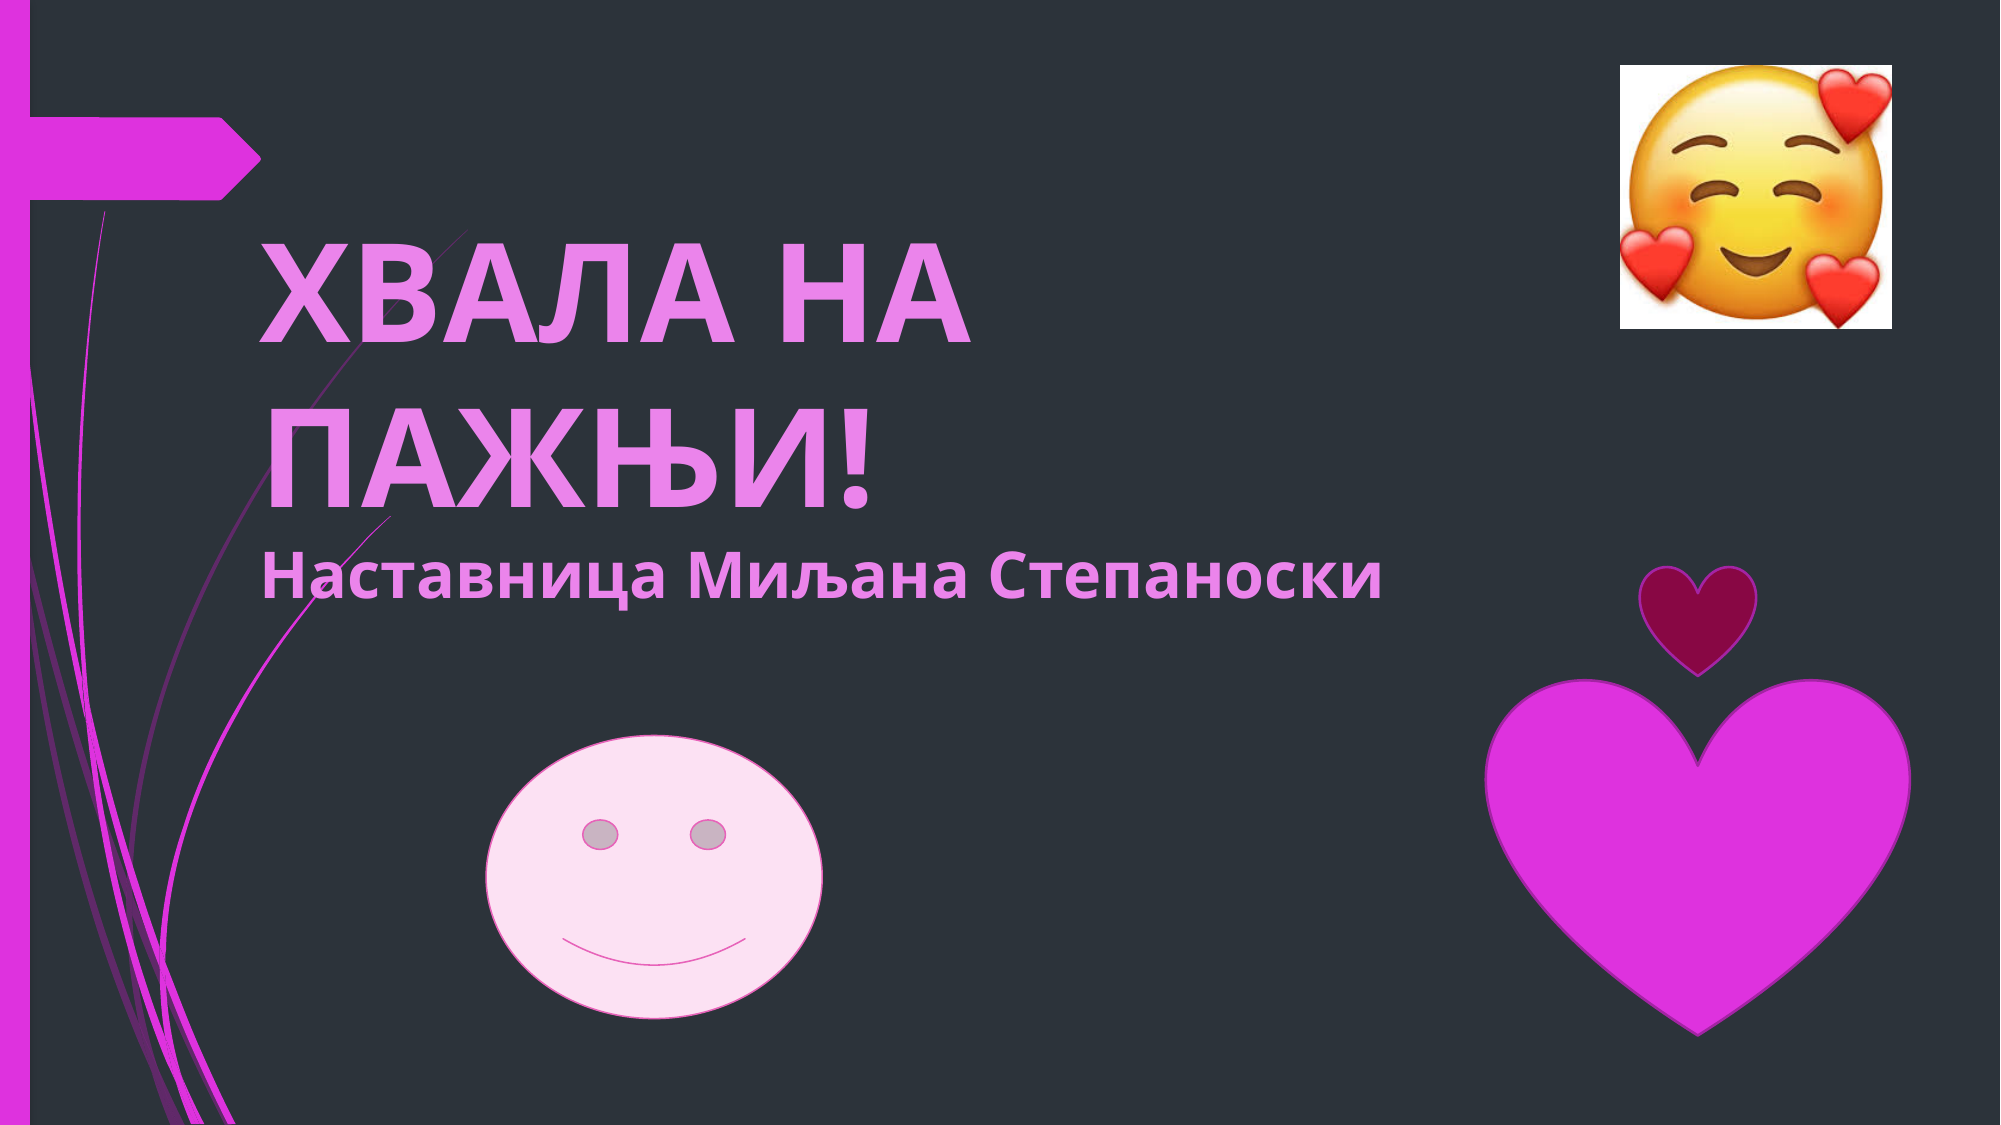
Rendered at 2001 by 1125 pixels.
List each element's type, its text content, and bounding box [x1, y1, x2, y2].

text_box [1638, 565, 1758, 678]
text_box [485, 734, 823, 1020]
text_box [1484, 678, 1912, 1037]
title ХВАЛА НА ПАЖЊИ! Наставница Миљана Степаноски [244, 197, 1533, 637]
picture [1620, 65, 1892, 329]
